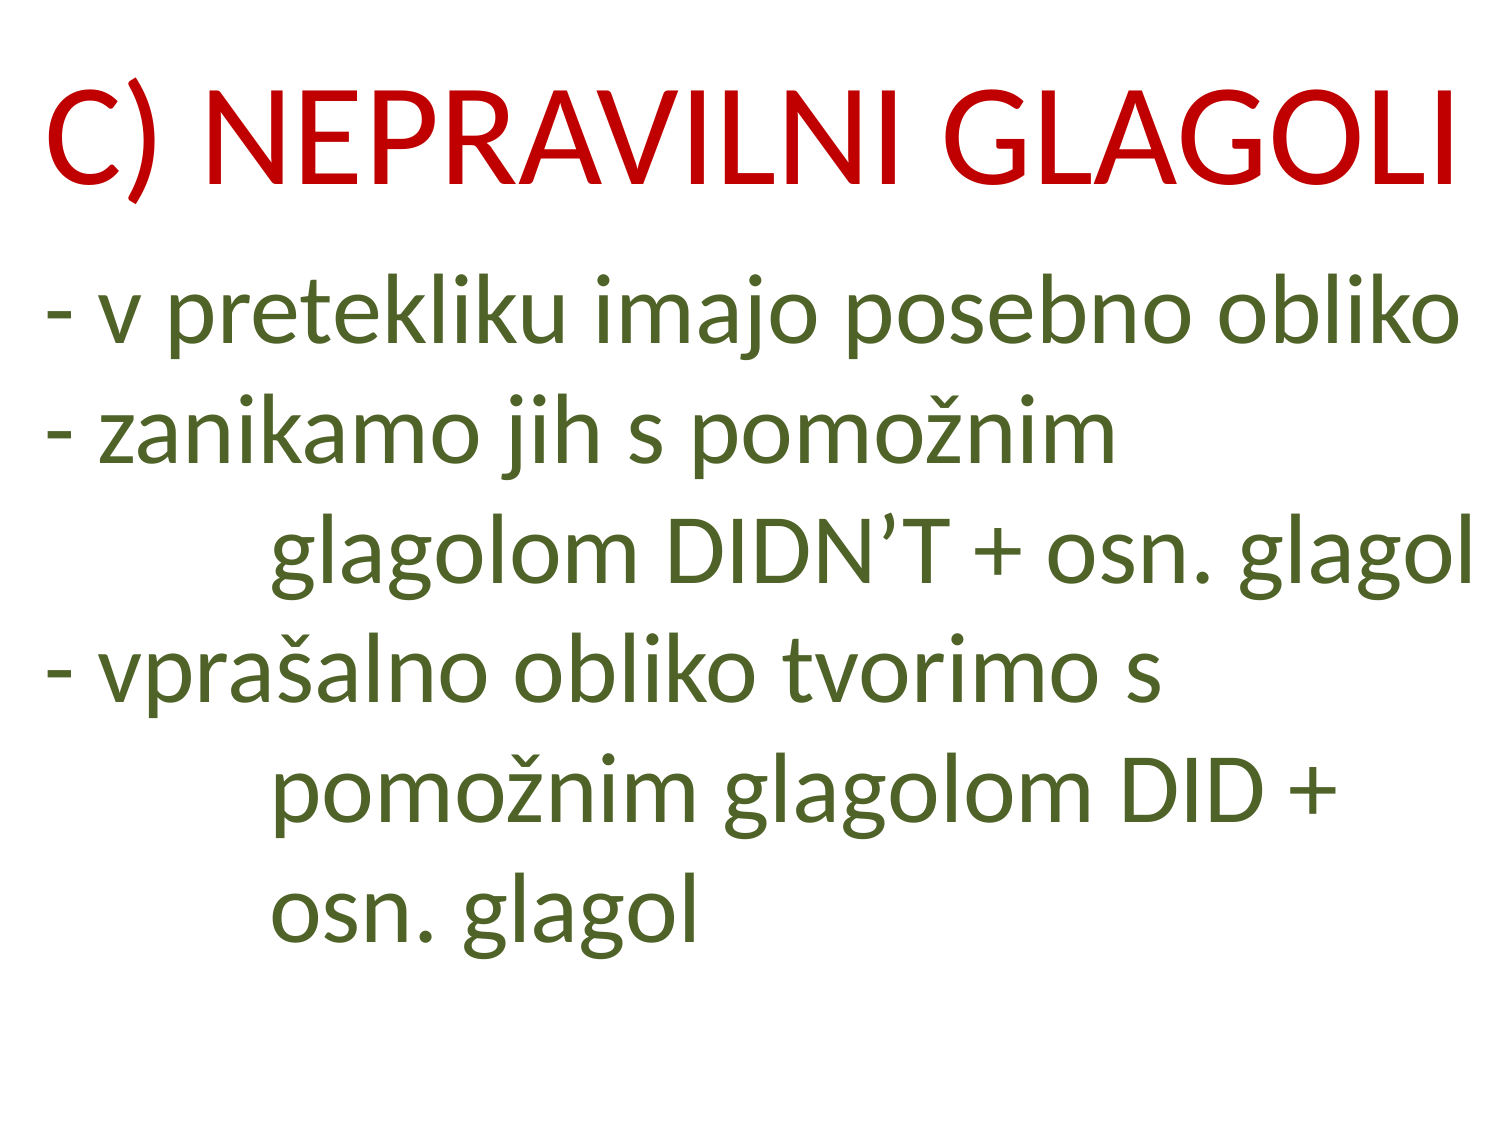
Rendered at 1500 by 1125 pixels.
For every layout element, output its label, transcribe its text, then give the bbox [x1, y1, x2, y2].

text_box C) NEPRAVILNI GLAGOLI - v pretekliku imajo posebno obliko - zanikamo jih s pomožnim glagolom DIDN’T + osn. glagol - vprašalno obliko tvorimo s pomožnim glagolom DID + osn. glagol [29, 30, 1500, 1125]
